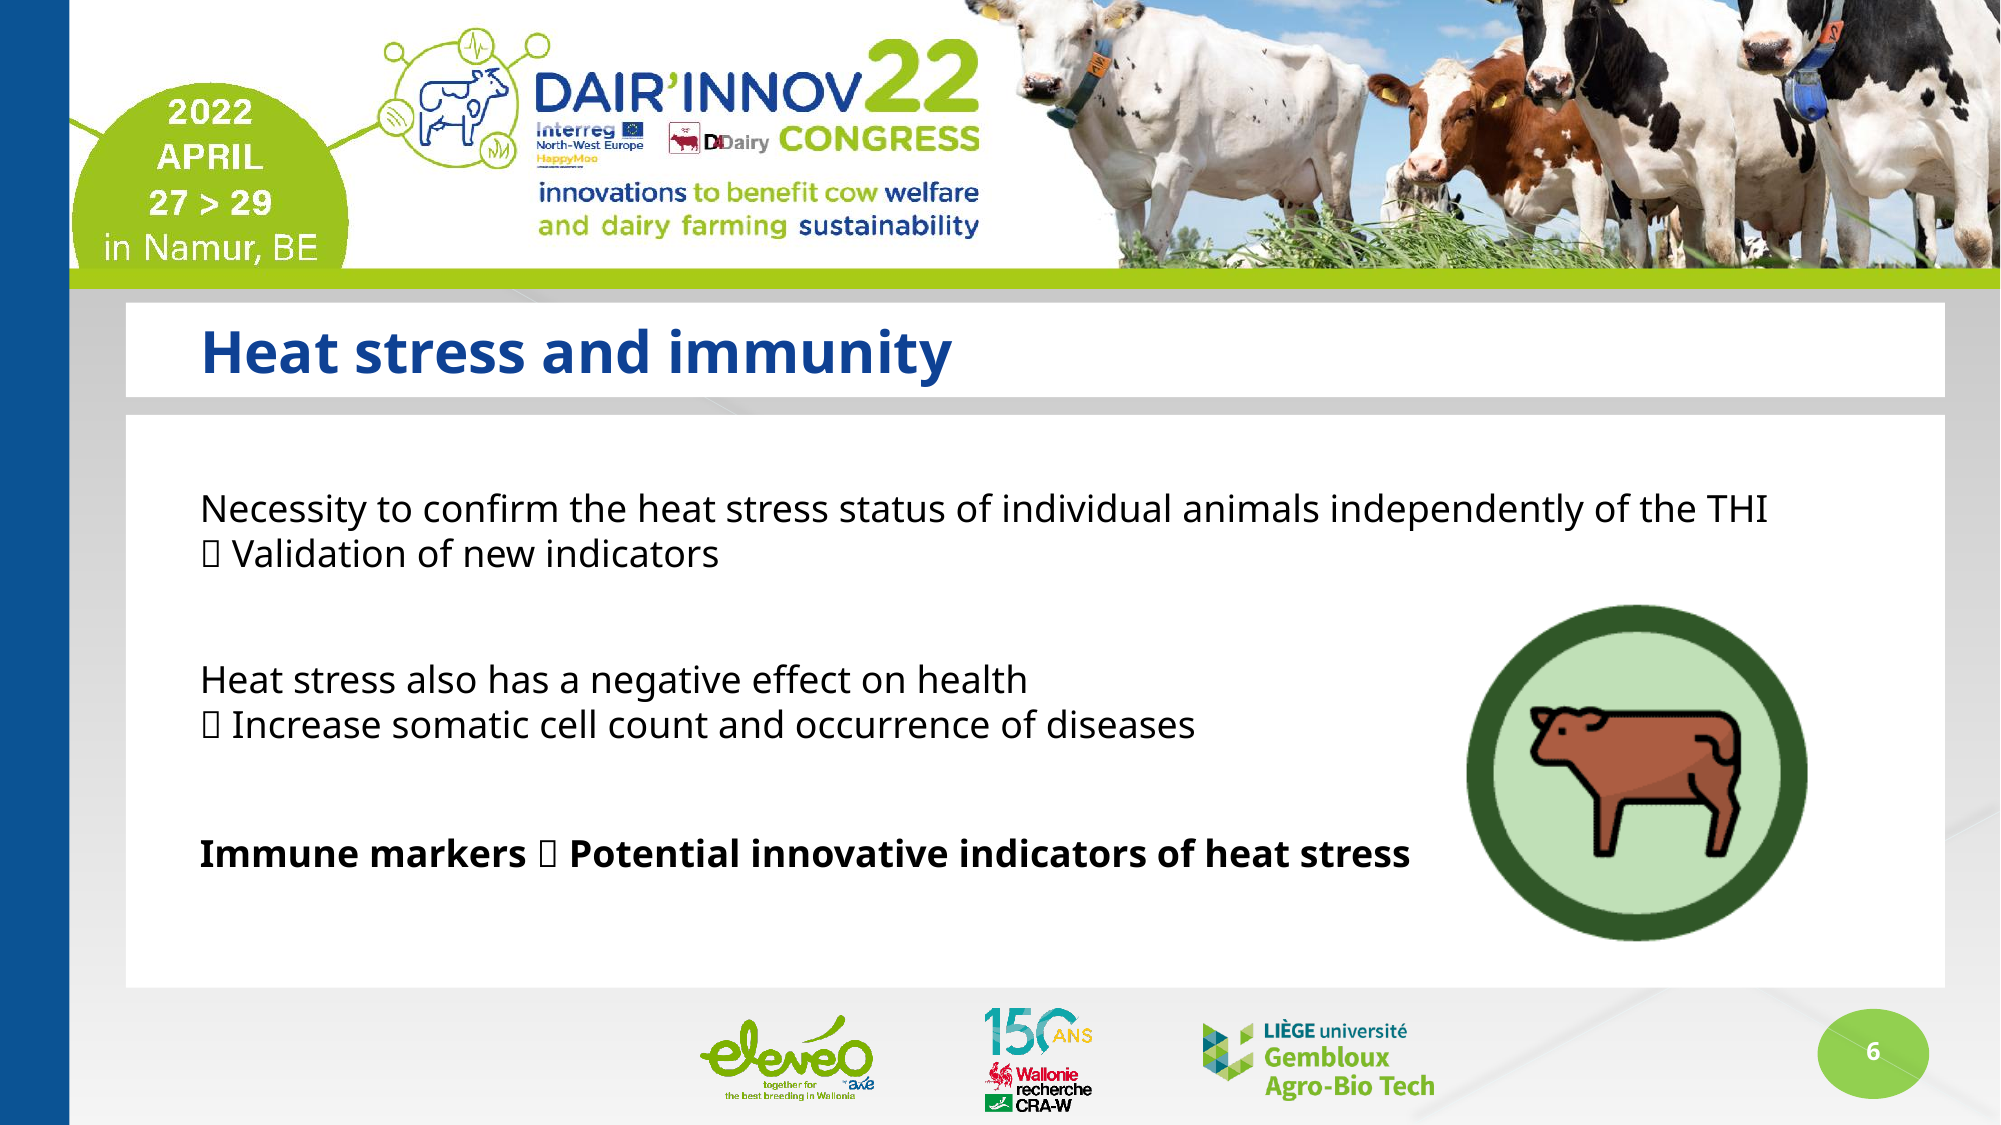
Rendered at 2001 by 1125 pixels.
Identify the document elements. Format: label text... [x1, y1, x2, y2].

text_box Necessity to confirm the heat stress status of individual animals independently of the THI  Validation of new indicators [184, 477, 1886, 583]
picture [1421, 583, 1857, 970]
slide_number 6 [1818, 1027, 1929, 1077]
picture [70, 0, 2001, 289]
picture [700, 1015, 874, 1101]
text_box [125, 414, 1945, 988]
text_box Immune markers  Potential innovative indicators of heat stress [184, 822, 1412, 883]
title Heat stress and immunity [125, 302, 1945, 398]
picture [1203, 1019, 1434, 1101]
text_box Heat stress also has a negative effect on health  Increase somatic cell count and occurrence of diseases [184, 648, 1412, 753]
picture [985, 1008, 1092, 1112]
